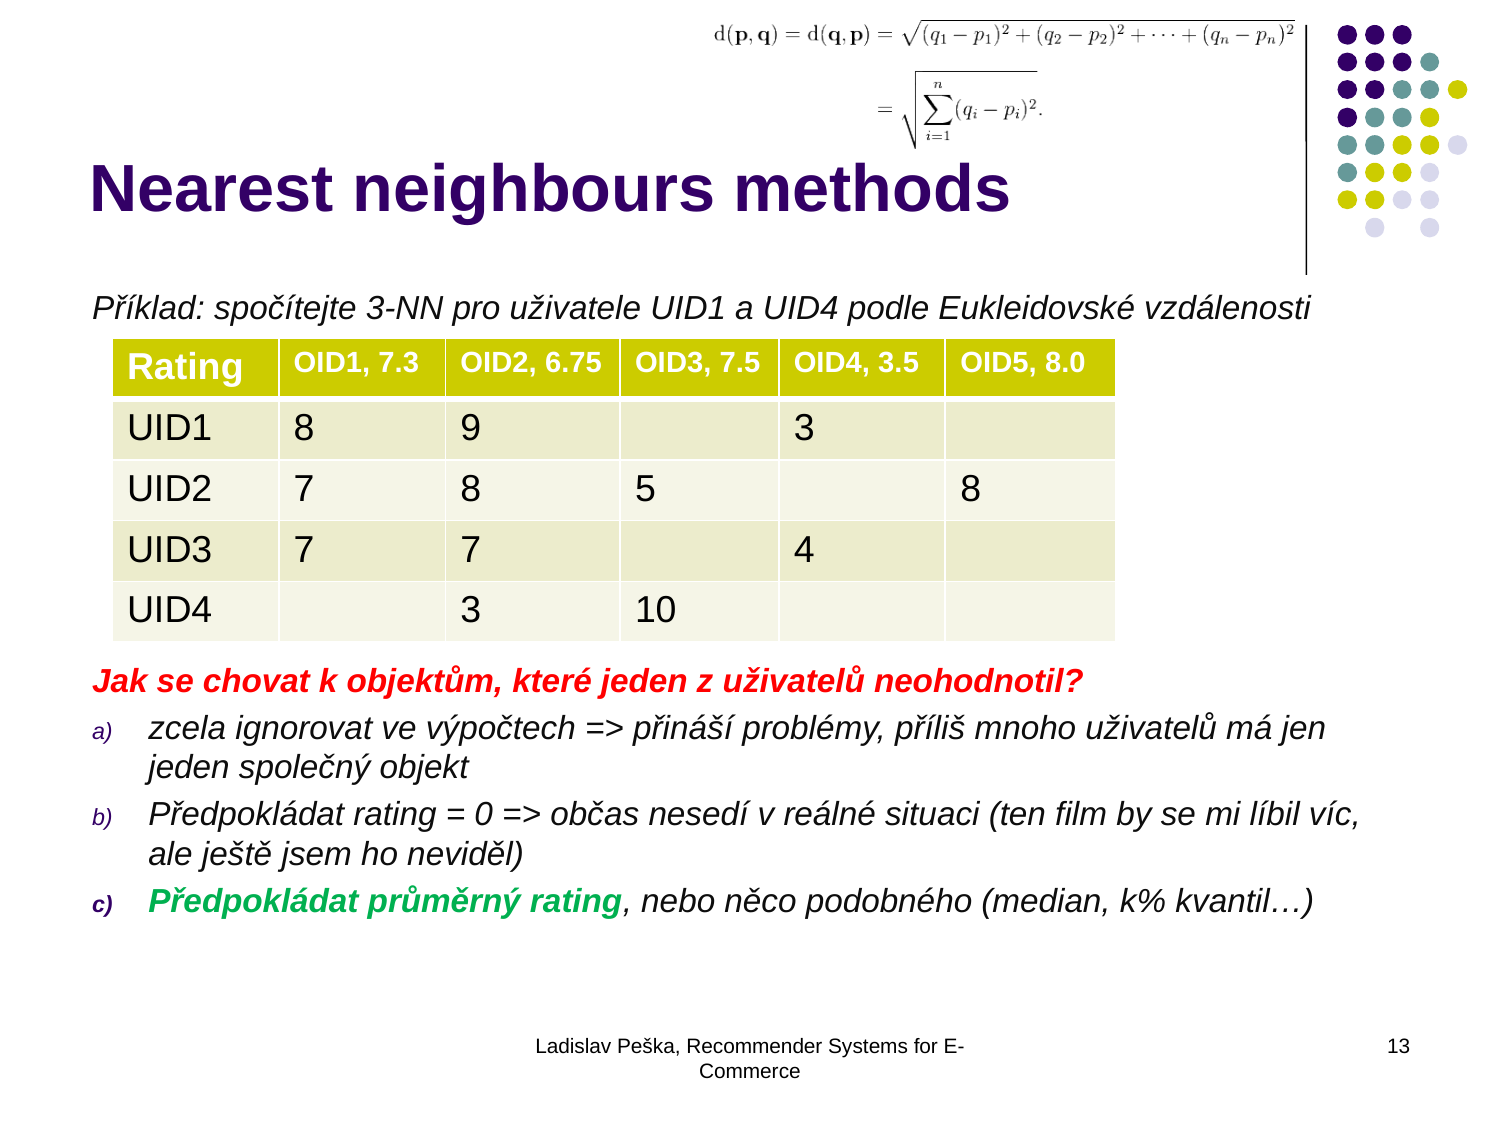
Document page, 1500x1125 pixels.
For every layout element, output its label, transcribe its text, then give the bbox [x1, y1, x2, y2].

footer Ladislav Peška, Recommender Systems for E-Commerce [512, 1024, 988, 1101]
table_cell UID2 [113, 461, 278, 520]
table_cell [946, 402, 1115, 459]
table_cell [946, 521, 1115, 581]
table_header OID4, 3.5 [780, 339, 944, 396]
table_header Rating [113, 339, 278, 396]
table_cell UID1 [113, 402, 278, 459]
table_cell [946, 582, 1115, 641]
table_cell 5 [621, 461, 778, 520]
table_cell 3 [780, 402, 944, 459]
table_cell [621, 402, 778, 459]
table_cell [280, 582, 445, 641]
table_cell 7 [446, 521, 619, 581]
text_box Nearest neighbours methods [75, 20, 1313, 233]
table_header OID1, 7.3 [280, 339, 445, 396]
table_cell [780, 582, 944, 641]
table_cell 3 [446, 582, 619, 641]
table_cell 8 [946, 461, 1115, 520]
table_cell [621, 521, 778, 581]
picture [714, 19, 1295, 150]
table_cell 9 [446, 402, 619, 459]
table_cell UID4 [113, 582, 278, 641]
table_cell 7 [280, 461, 445, 520]
table_cell 10 [621, 582, 778, 641]
table_cell 7 [280, 521, 445, 581]
table_cell 8 [446, 461, 619, 520]
table_header OID3, 7.5 [621, 339, 778, 396]
table_cell 4 [780, 521, 944, 581]
list Příklad: spočítejte 3-NN pro uživatele UID1 a UID4 podle Eukleidovské vzdálenosti Jak se chovat k objektům, které jeden z uživatelů neohodnotil? zcela ignorovat ve výpočtech => přináší problémy, příliš mnoho uživatelů má jen jeden společný objekt Předpokládat rating = 0 => občas nesedí v reálné situaci (ten film by se mi líbil víc, ale ještě jsem ho neviděl) Předpokládat průměrný rating, nebo něco podobného (median, k% kvantil…) [76, 278, 1428, 1003]
table_cell 8 [280, 402, 445, 459]
table_header OID5, 8.0 [946, 339, 1115, 396]
slide_number 13 [1074, 1024, 1426, 1101]
table_header OID2, 6.75 [446, 339, 619, 396]
table_cell [780, 461, 944, 520]
table_cell UID3 [113, 521, 278, 581]
